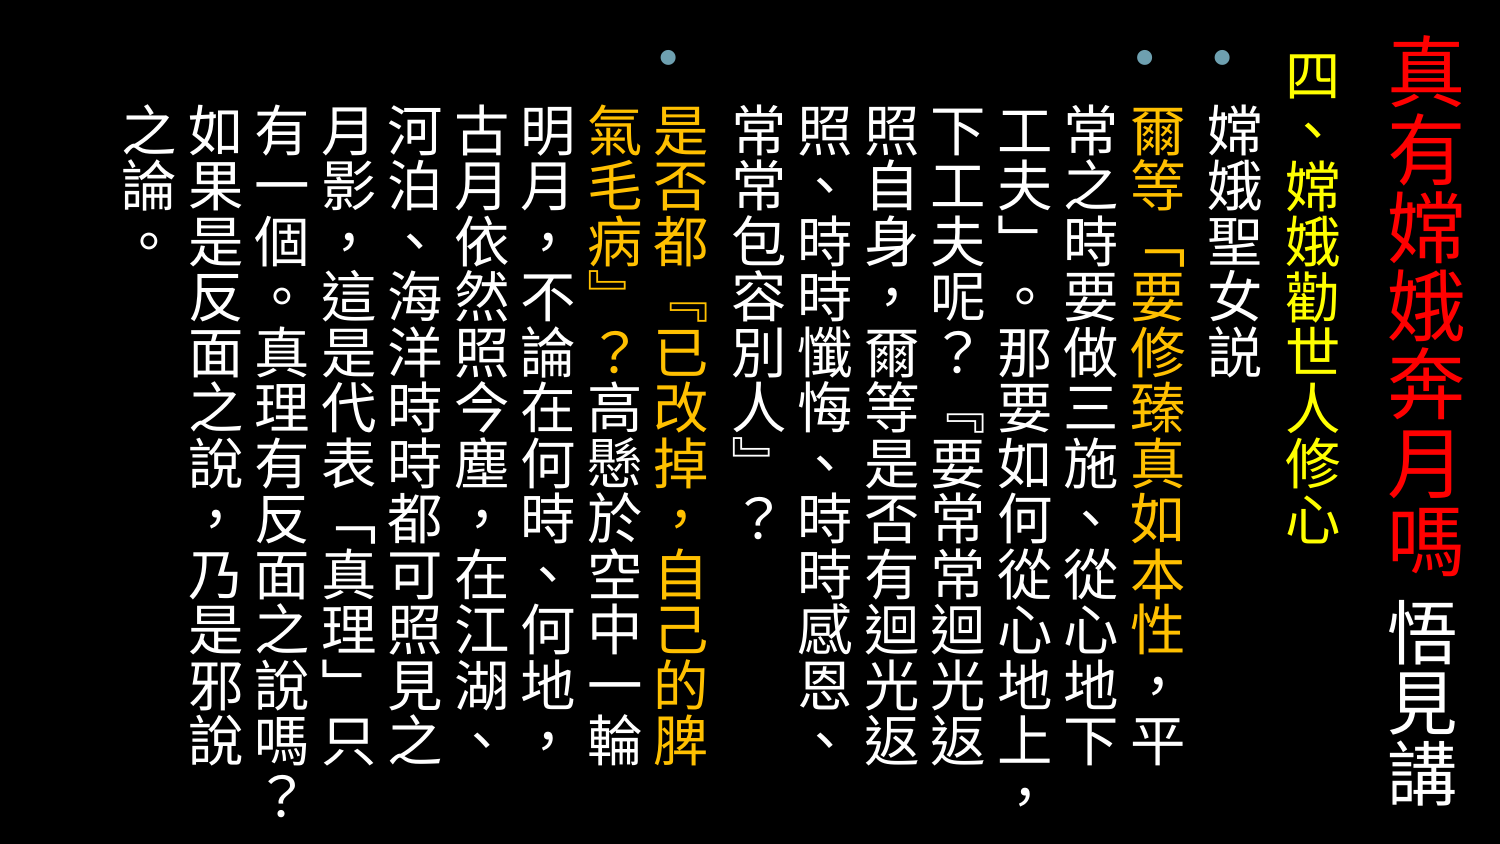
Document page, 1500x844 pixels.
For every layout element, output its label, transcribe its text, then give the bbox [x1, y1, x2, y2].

list 四、嫦娥勸世人修心 嫦娥聖女説 爾等「要修臻真如本性，平常之時要做三施、從心地下工夫」。那要如何從心地上，下工夫呢？『要常常迴光返照自身，爾等是否有迴光返照、時時懺悔、時時感恩、常常包容別人』？ 是否都『已改掉，自己的脾氣毛病』？高懸於空中一輪明月，不論在何時、何地，古月依然照今塵，在江湖、河泊、海洋時時都可照見之月影，這是代表「真理」只有一個。真理有反面之說嗎？如果是反面之說，乃是邪說之論。 [29, 27, 1365, 820]
title 真有嫦娥奔月嗎 悟見講 [1364, 21, 1483, 820]
